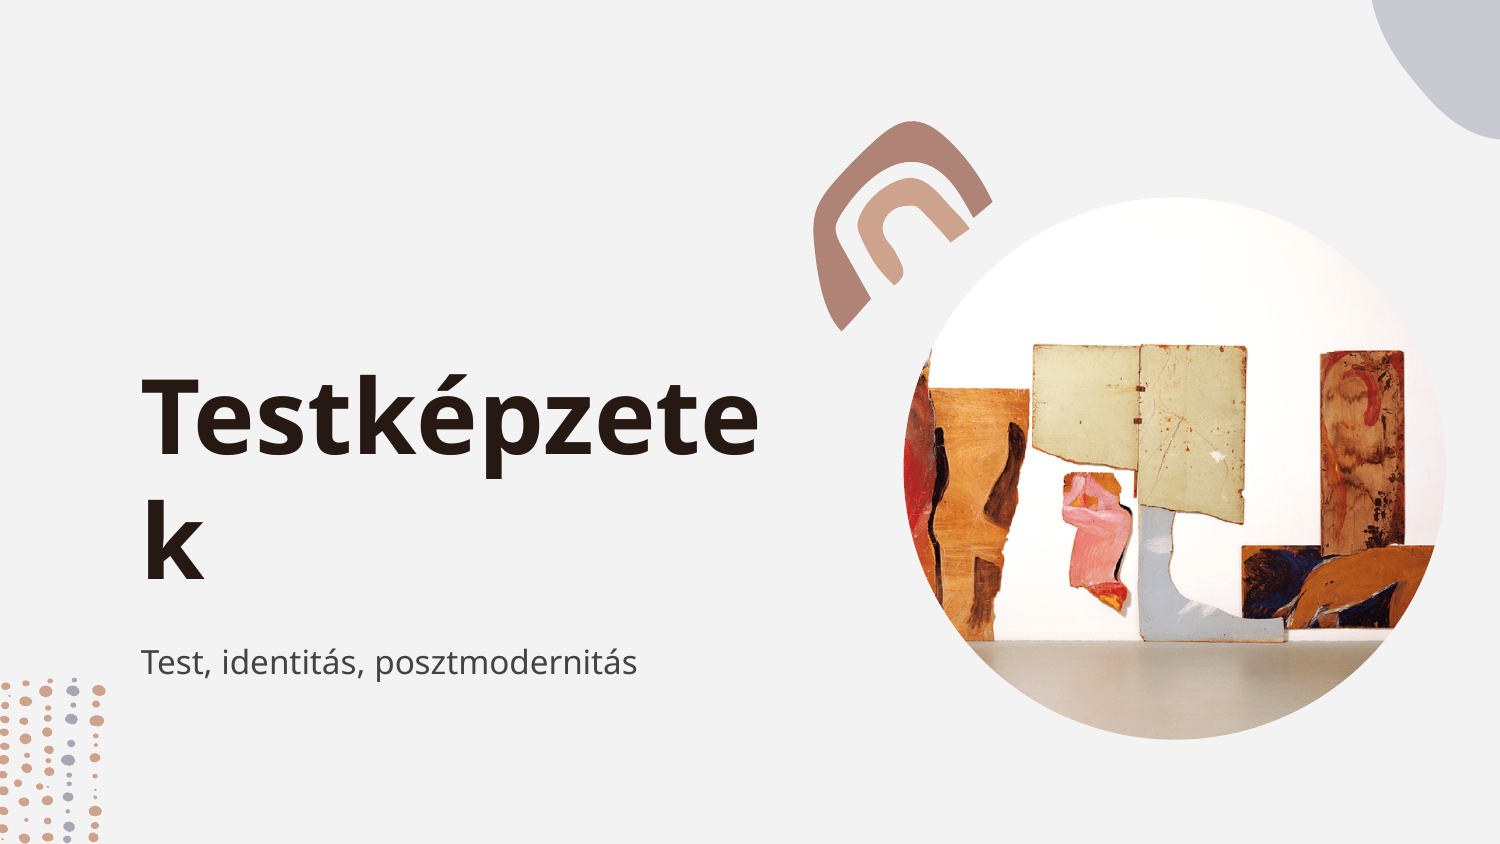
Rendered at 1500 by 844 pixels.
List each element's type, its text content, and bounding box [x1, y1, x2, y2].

title Testképzetek [125, 324, 831, 616]
picture [903, 197, 1447, 740]
subtitle Test, identitás, posztmodernitás [125, 626, 831, 688]
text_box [758, 101, 1005, 334]
